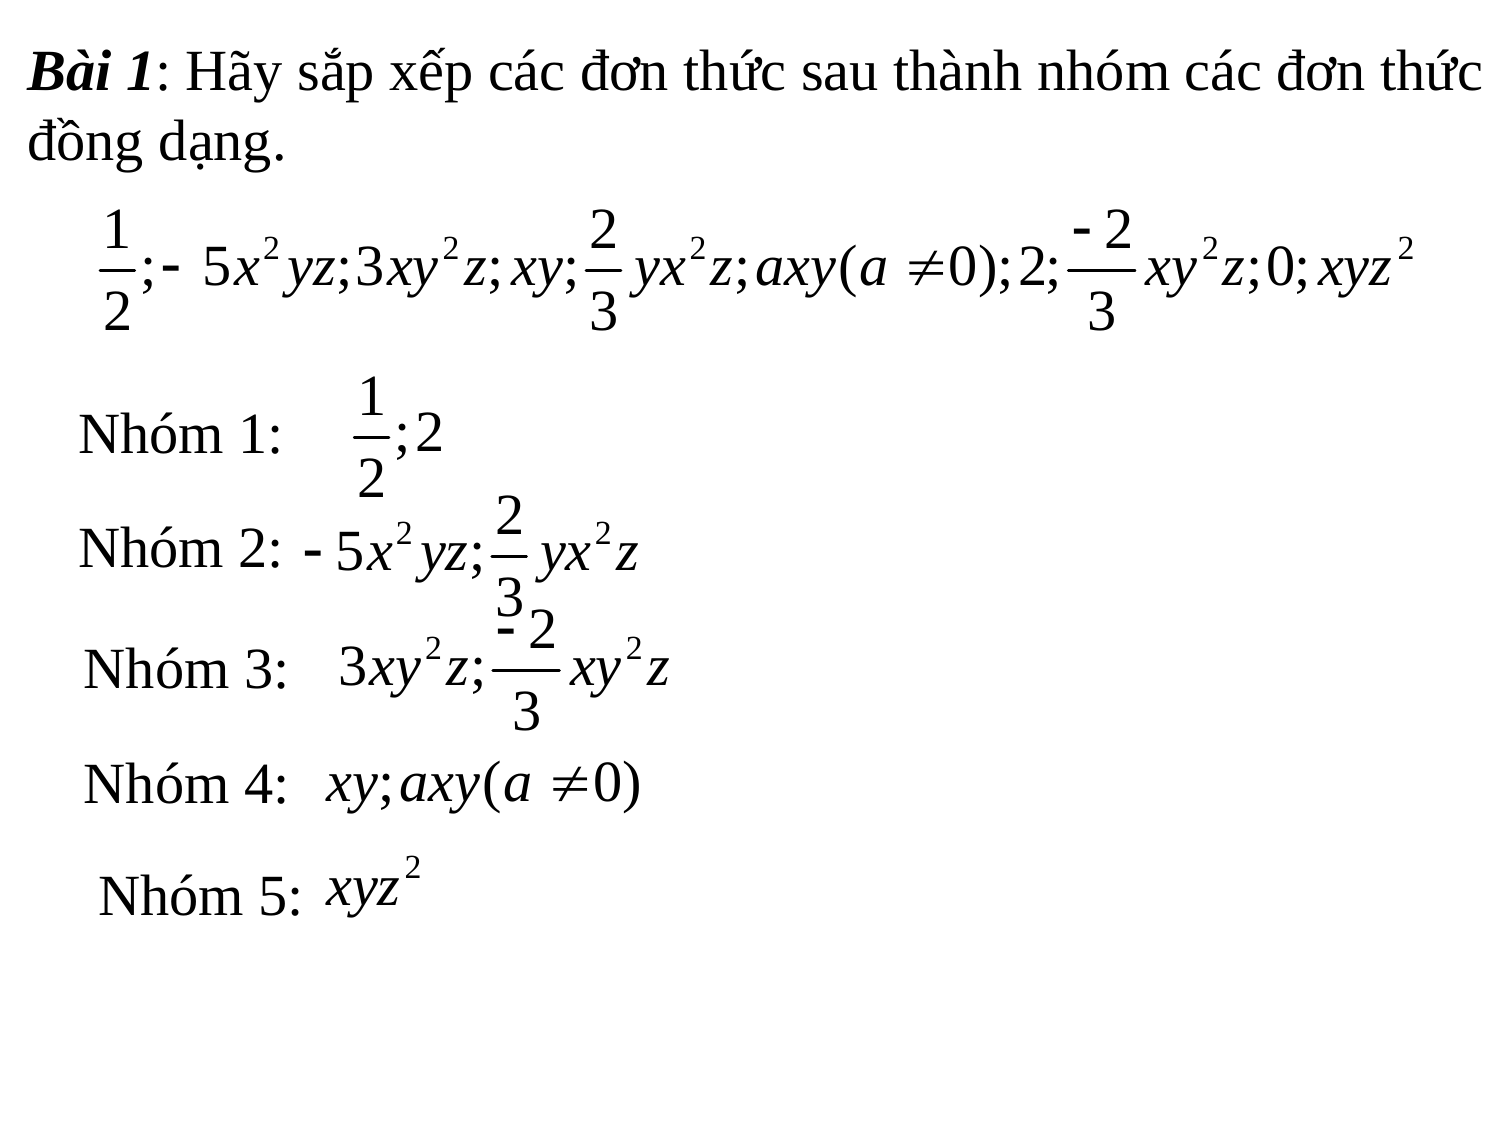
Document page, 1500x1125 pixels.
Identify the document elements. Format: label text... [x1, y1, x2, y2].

text_box Bài 1: Hãy sắp xếp các đơn thức sau thành nhóm các đơn thức đồng dạng. [12, 24, 1500, 180]
text_box Nhóm 1: [63, 387, 314, 473]
text_box Nhóm 4: [69, 737, 320, 823]
text_box Nhóm 3: [69, 622, 320, 708]
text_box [337, 599, 676, 738]
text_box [95, 199, 1417, 338]
text_box Nhóm 5: [83, 849, 320, 935]
text_box Nhóm 2: [63, 501, 294, 587]
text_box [349, 366, 449, 483]
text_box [320, 754, 646, 820]
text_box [299, 485, 644, 624]
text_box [320, 848, 425, 925]
